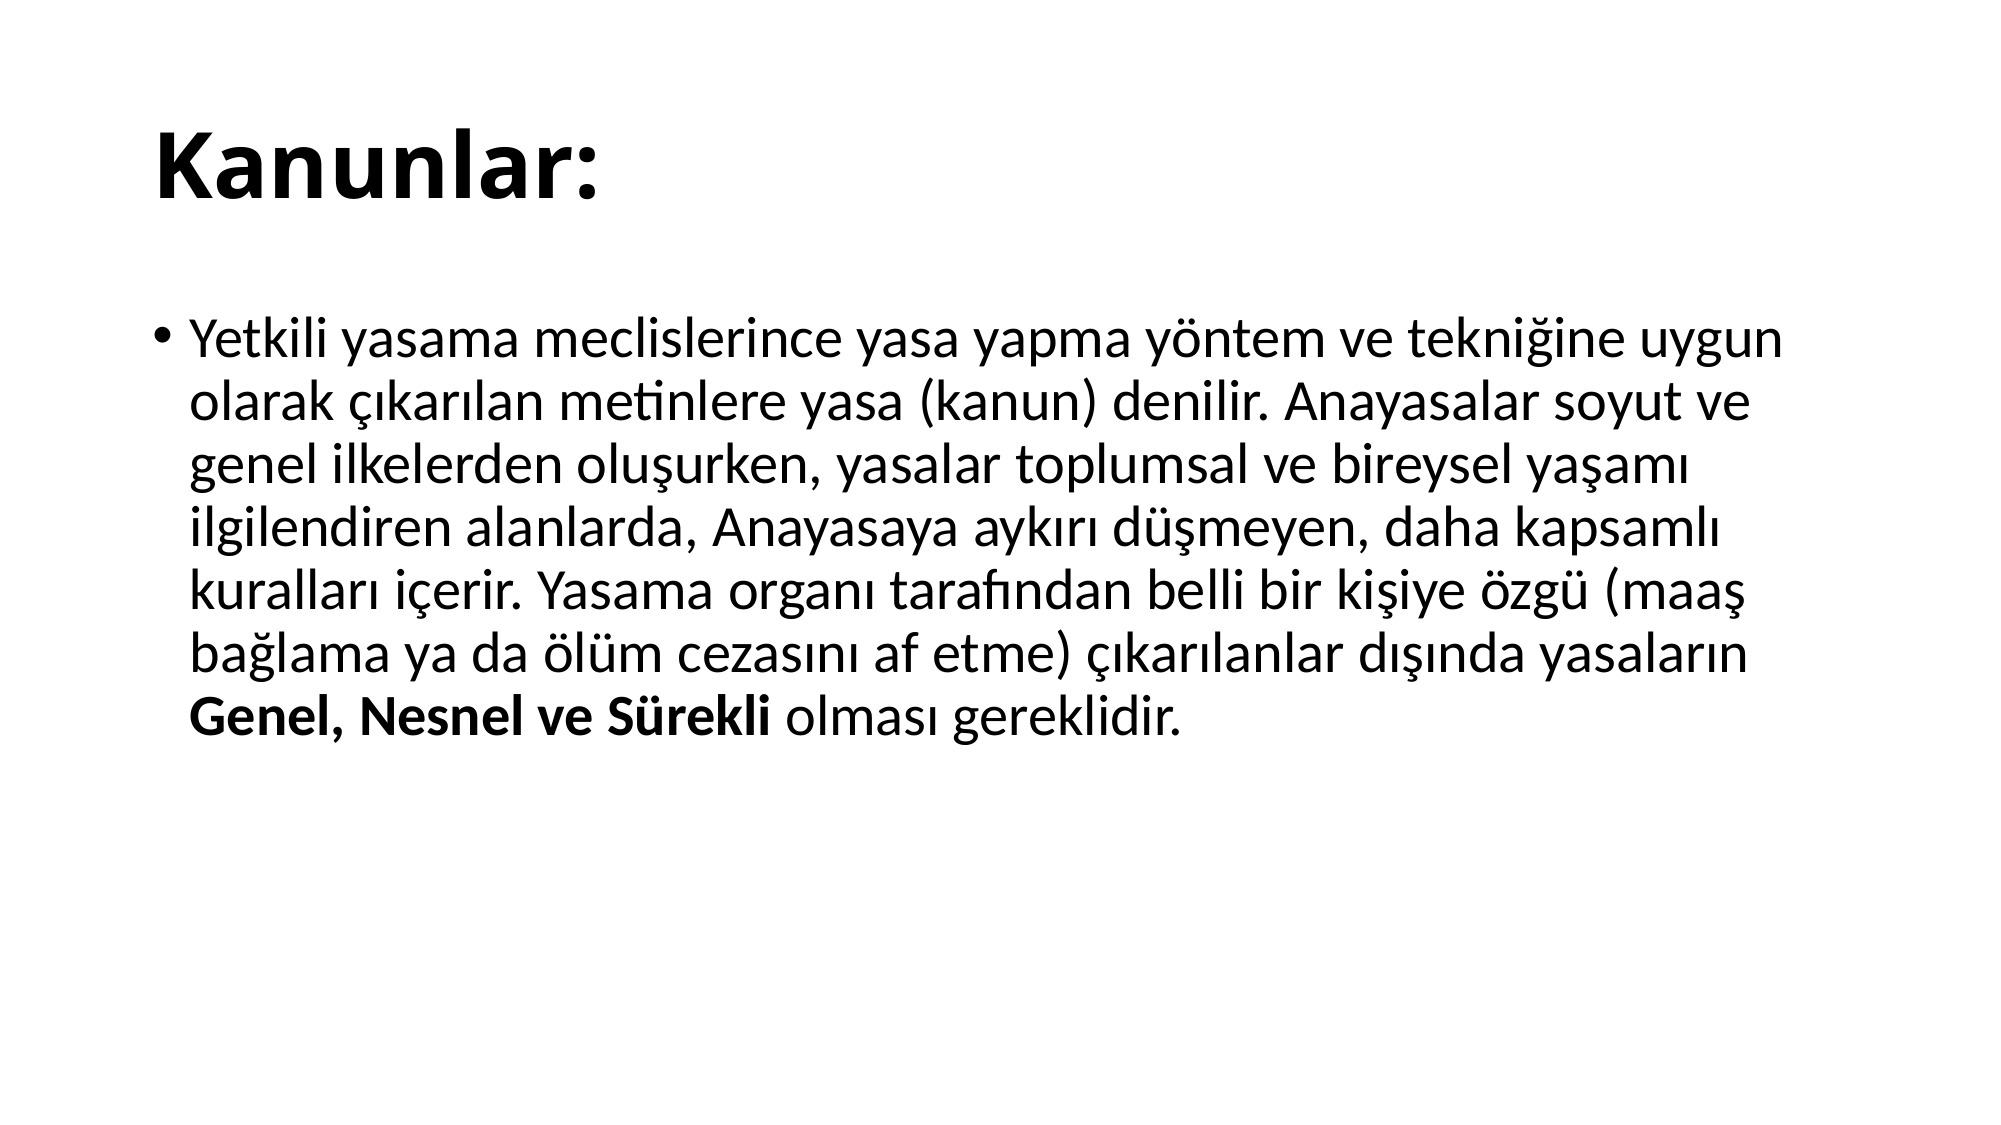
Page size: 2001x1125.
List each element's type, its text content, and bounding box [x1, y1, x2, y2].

list Yetkili yasama meclislerince yasa yapma yöntem ve tekniğine uygun olarak çıkarılan metinlere yasa (kanun) denilir. Anayasalar soyut ve genel ilkelerden oluşurken, yasalar toplumsal ve bireysel yaşamı ilgilendiren alanlarda, Anayasaya aykırı düşmeyen, daha kapsamlı kuralları içerir. Yasama organı tarafından belli bir kişiye özgü (maaş bağlama ya da ölüm cezasını af etme) çıkarılanlar dışında yasaların Genel, Nesnel ve Sürekli olması gereklidir. [137, 299, 1863, 1014]
title Kanunlar: [137, 59, 1863, 278]
